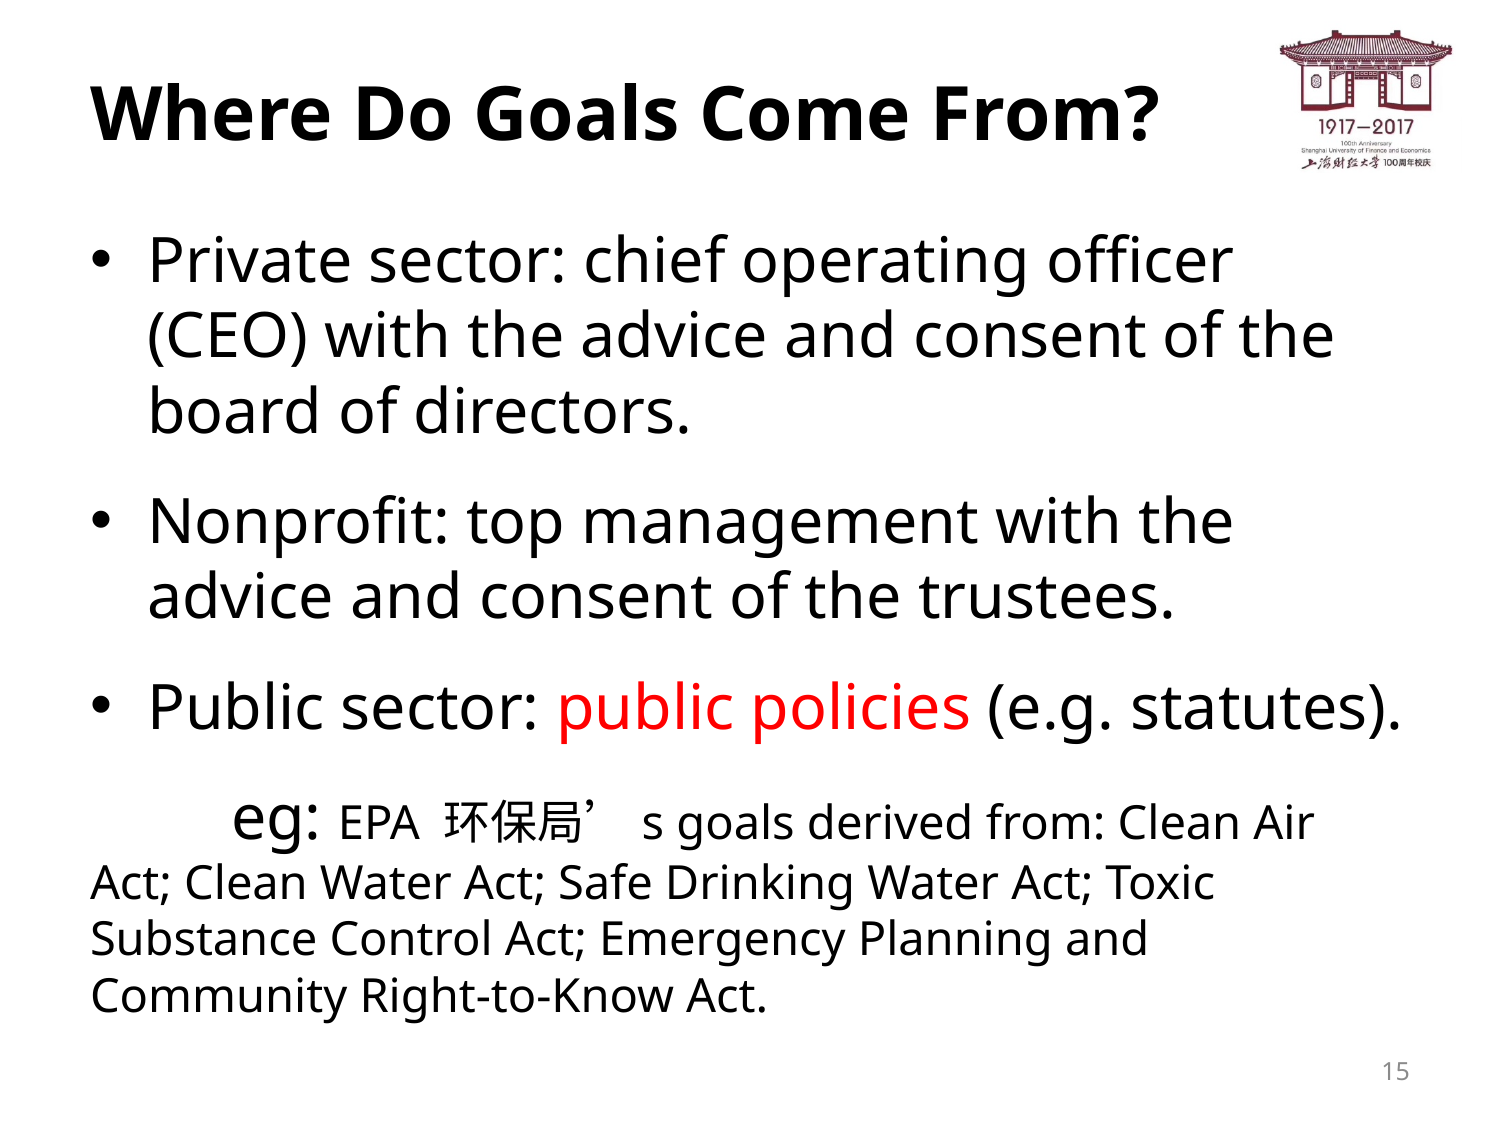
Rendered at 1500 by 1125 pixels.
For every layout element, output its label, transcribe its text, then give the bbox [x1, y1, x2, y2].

title Where Do Goals Come From? [75, 45, 1425, 175]
slide_number 15 [1074, 1059, 1425, 1103]
list Private sector: chief operating officer (CEO) with the advice and consent of the board of directors. Nonprofit: top management with the advice and consent of the trustees. Public sector: public policies (e.g. statutes). eg: EPA 环保局’s goals derived from: Clean Air Act; Clean Water Act; Safe Drinking Water Act; Toxic Substance Control Act; Emergency Planning and Community Right-to-Know Act. [75, 212, 1425, 1059]
picture [1269, 0, 1462, 173]
